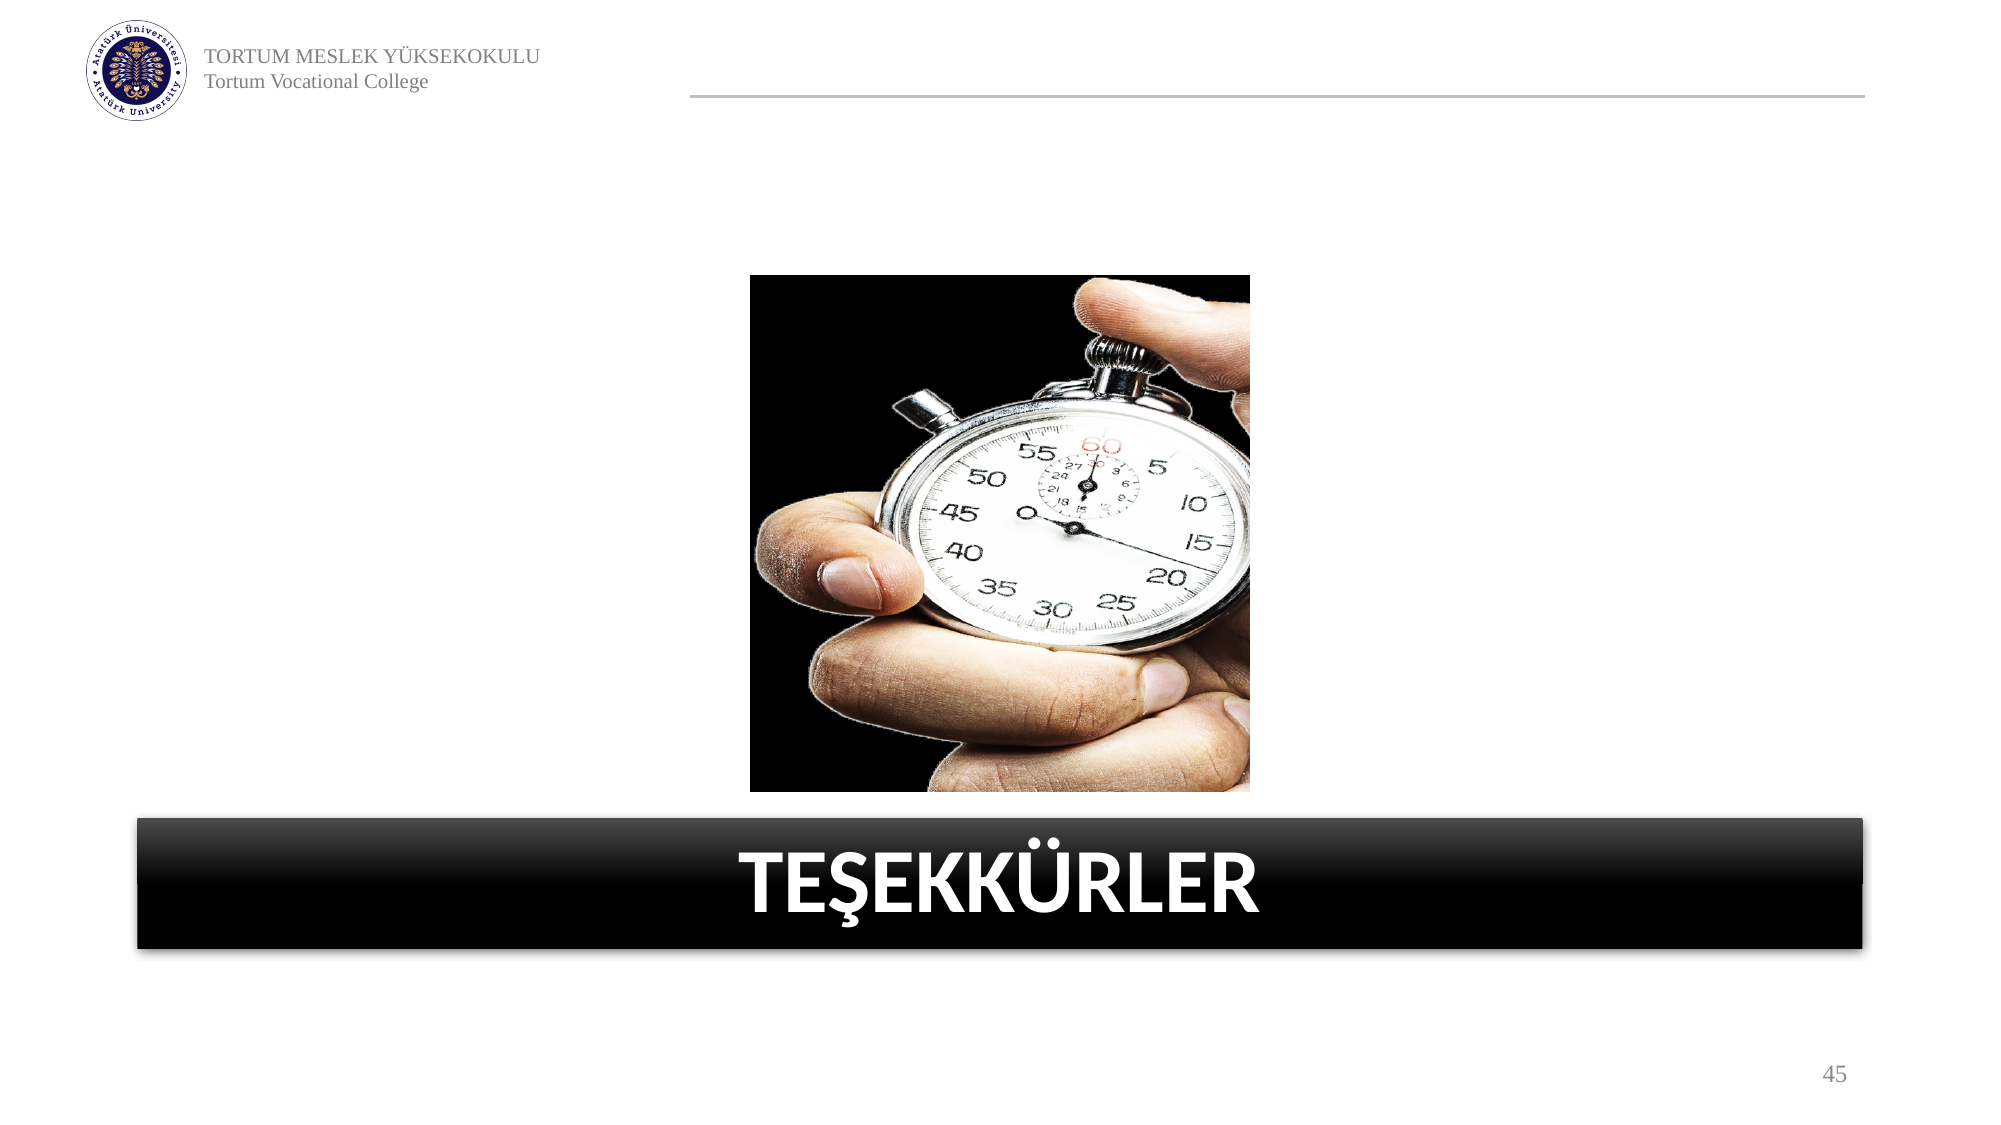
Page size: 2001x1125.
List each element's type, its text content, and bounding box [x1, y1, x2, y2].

slide_number 45 [1795, 1042, 1863, 1103]
title TEŞEKKÜRLER [137, 818, 1863, 949]
picture [86, 20, 187, 121]
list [749, 275, 1250, 792]
